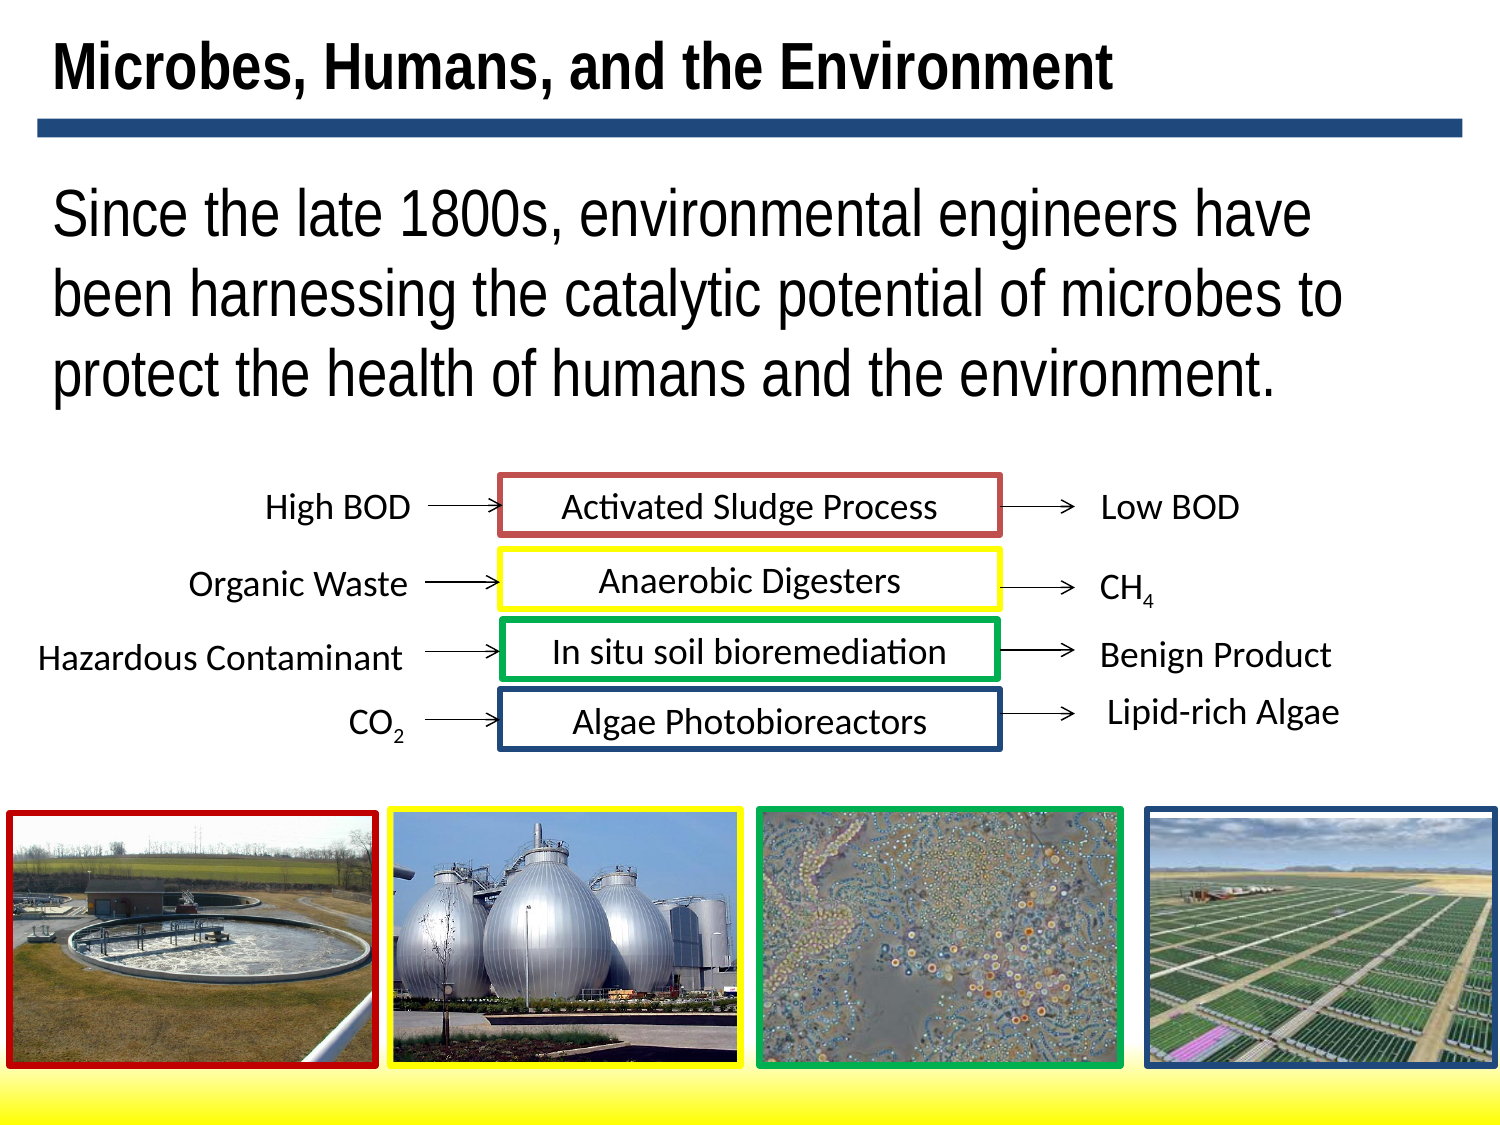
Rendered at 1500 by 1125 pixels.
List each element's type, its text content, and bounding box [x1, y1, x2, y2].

picture [393, 811, 738, 1063]
text_box Benign Product [1085, 622, 1348, 682]
text_box Algae Photobioreactors [500, 689, 1000, 750]
picture [1149, 811, 1493, 1063]
text_box Lipid-rich Algae [1092, 679, 1356, 740]
text_box CO2 [334, 689, 420, 756]
title Microbes, Humans, and the Environment [37, 24, 1463, 100]
text_box Anaerobic Digesters [500, 549, 1000, 609]
text_box Activated Sludge Process [500, 474, 1000, 535]
list Since the late 1800s, environmental engineers have been harnessing the catalytic potential of microbes to protect the health of humans and the environment. [37, 162, 1463, 1044]
picture [12, 816, 373, 1063]
text_box Low BOD [1086, 474, 1255, 535]
text_box Hazardous Contaminant [23, 625, 419, 686]
text_box Organic Waste [173, 551, 424, 612]
text_box In situ soil bioremediation [502, 619, 998, 680]
picture [762, 811, 1118, 1063]
text_box High BOD [250, 474, 427, 535]
text_box CH4 [1084, 554, 1169, 621]
